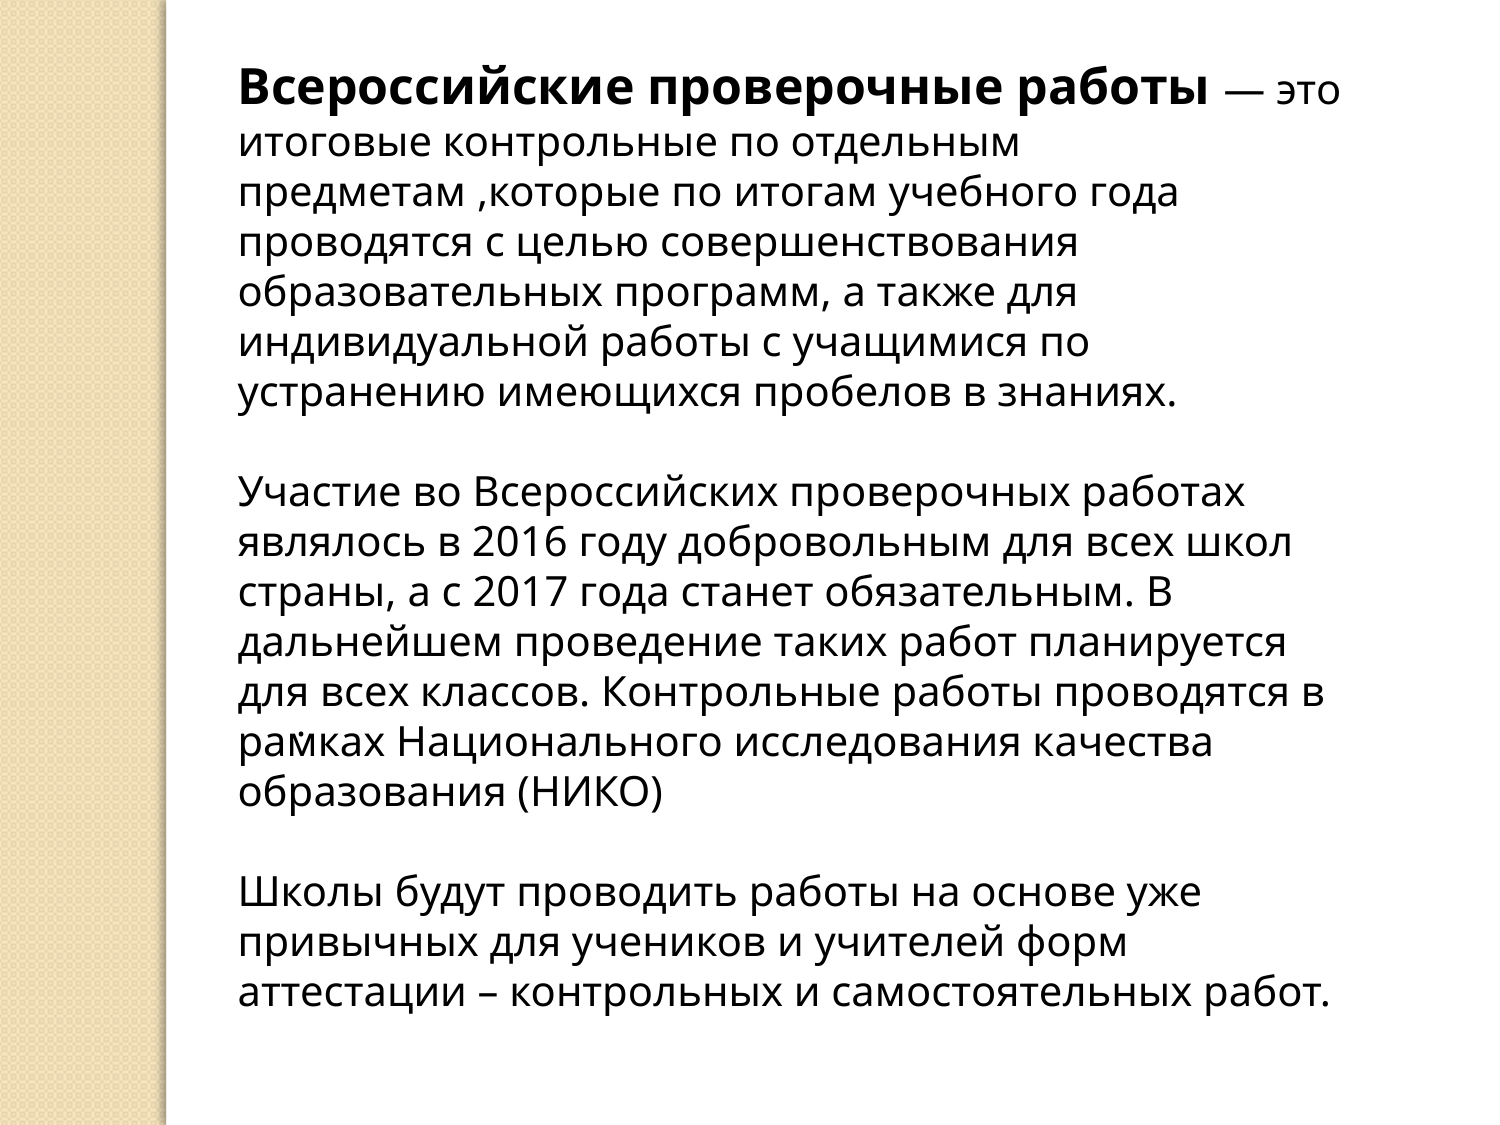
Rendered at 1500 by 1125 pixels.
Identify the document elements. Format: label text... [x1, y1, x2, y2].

text_box . [281, 691, 1383, 752]
text_box Всероссийские проверочные работы — это итоговые контрольные по отдельным предметам ,которые по итогам учебного года проводятся с целью совершенствования образовательных программ, а также для индивидуальной работы с учащимися по устранению имеющихся пробелов в знаниях. Участие во Всероссийских проверочных работах являлось в 2016 году добровольным для всех школ страны, а с 2017 года станет обязательным. В дальнейшем проведение таких работ планируется для всех классов. Контрольные работы проводятся в рамках Национального исследования качества образования (НИКО) Школы будут проводить работы на основе уже привычных для учеников и учителей форм аттестации – контрольных и самостоятельных работ. [222, 46, 1360, 1125]
